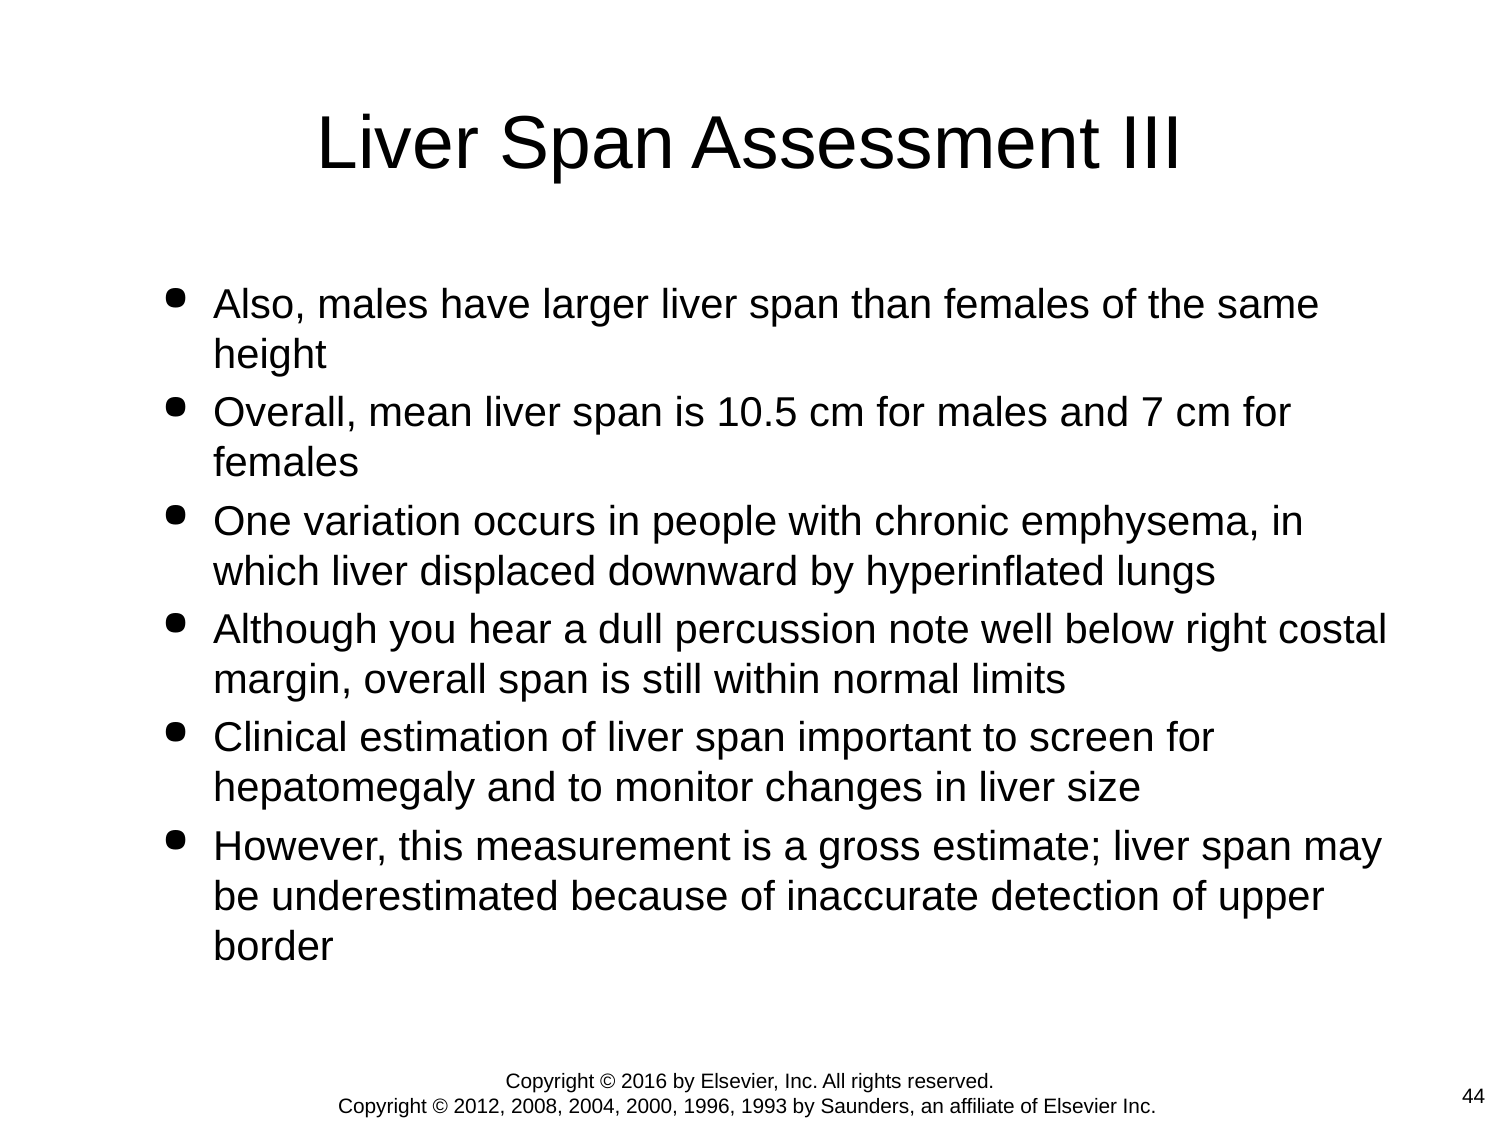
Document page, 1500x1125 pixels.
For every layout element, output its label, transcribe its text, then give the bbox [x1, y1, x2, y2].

footer Copyright © 2016 by Elsevier, Inc. All rights reserved. Copyright © 2012, 2008, 2004, 2000, 1996, 1993 by Saunders, an affiliate of Elsevier Inc. [162, 1059, 1338, 1123]
title Liver Span Assessment III [75, 45, 1425, 233]
list Also, males have larger liver span than females of the same height Overall, mean liver span is 10.5 cm for males and 7 cm for females One variation occurs in people with chronic emphysema, in which liver displaced downward by hyperinflated lungs Although you hear a dull percussion note well below right costal margin, overall span is still within normal limits Clinical estimation of liver span important to screen for hepatomegaly and to monitor changes in liver size However, this measurement is a gross estimate; liver span may be underestimated because of inaccurate detection of upper border [76, 269, 1427, 1000]
slide_number 44 [1149, 1065, 1500, 1125]
